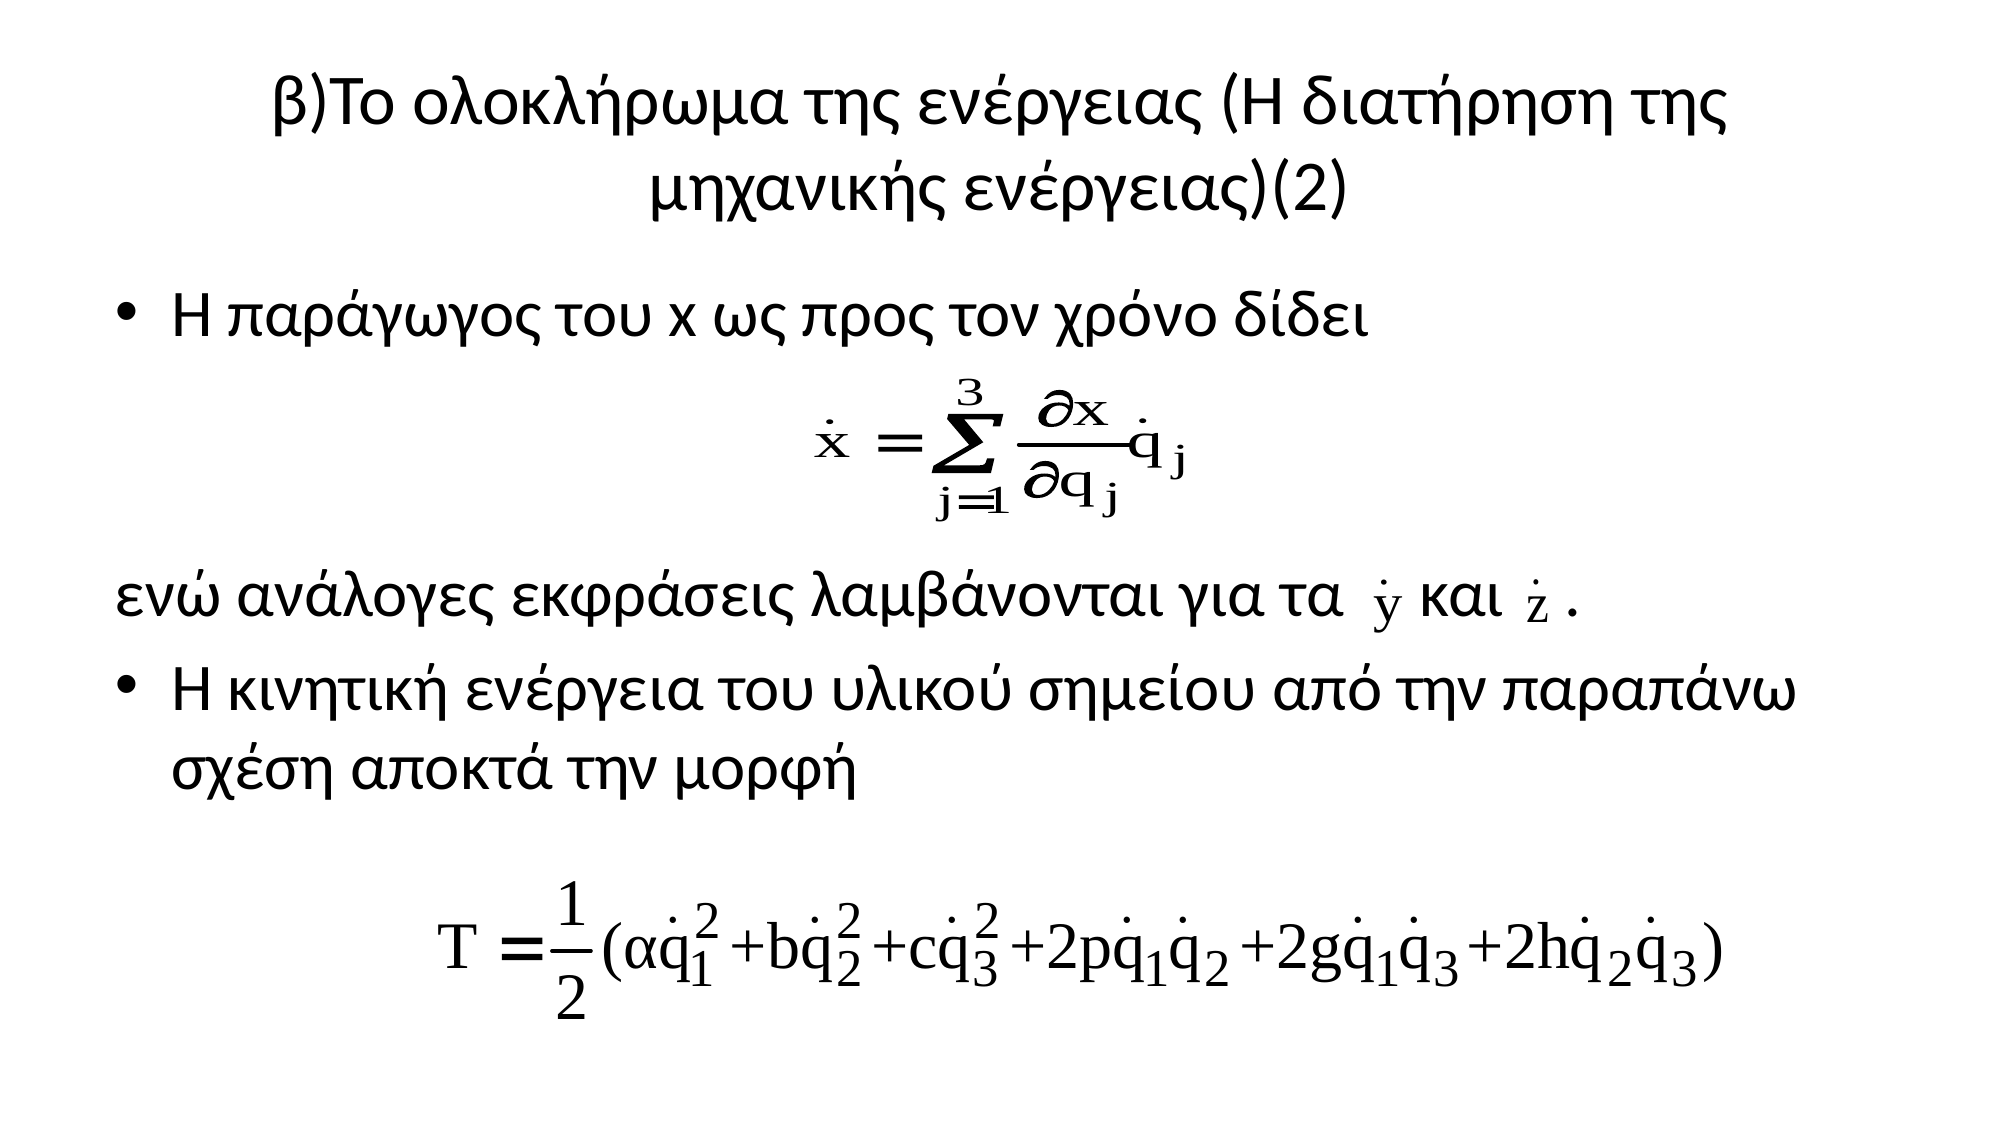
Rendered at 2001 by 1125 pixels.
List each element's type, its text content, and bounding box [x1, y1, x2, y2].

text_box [426, 855, 1741, 1036]
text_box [799, 362, 1201, 533]
list Η παράγωγος του x ως προς τον χρόνο δίδει ενώ ανάλογες εκφράσεις λαμβάνονται για τα και . Η κινητική ενέργεια του υλικού σημείου από την παραπάνω σχέση αποκτά την μορφή [99, 262, 1900, 1005]
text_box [1516, 571, 1564, 634]
title β)Το ολοκλήρωμα της ενέργειας (Η διατήρηση της μηχανικής ενέργειας)(2) [99, 45, 1900, 233]
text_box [1360, 572, 1414, 649]
